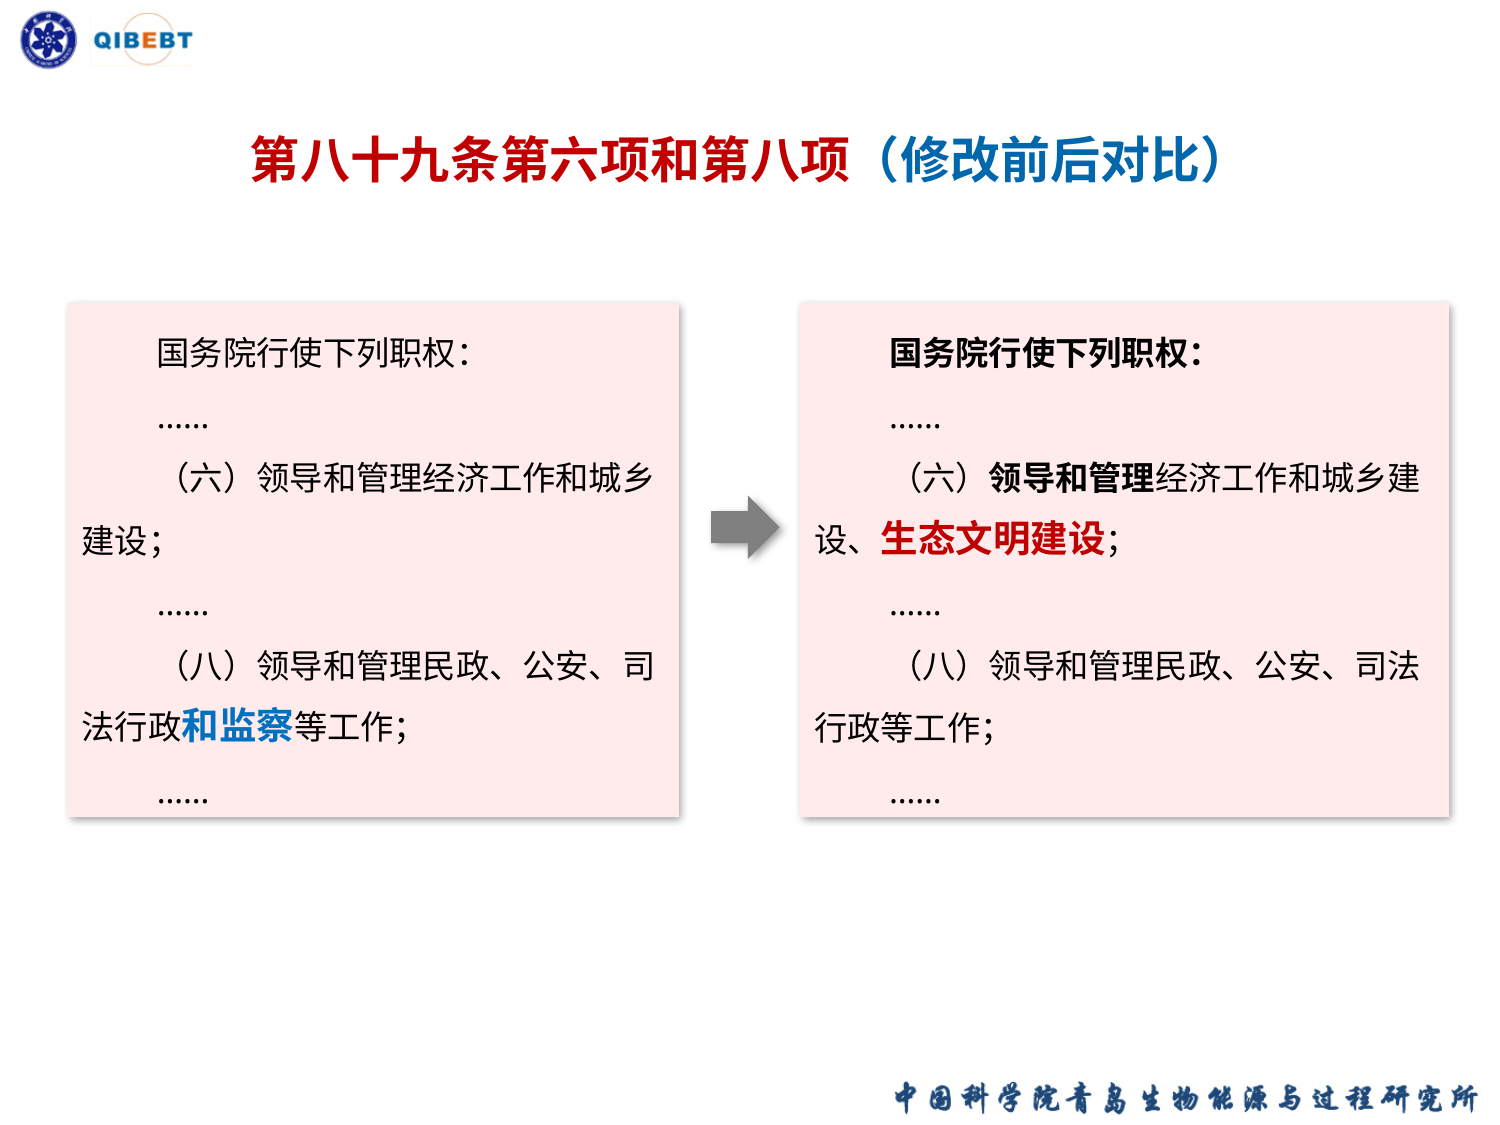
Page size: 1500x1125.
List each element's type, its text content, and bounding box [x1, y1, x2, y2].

text_box 国务院行使下列职权： …… （六）领导和管理经济工作和城乡建设； …… （八）领导和管理民政、公安、司法行政和监察等工作； …… [67, 302, 679, 818]
text_box 国务院行使下列职权： …… （六）领导和管理经济工作和城乡建设、生态文明建设； …… （八）领导和管理民政、公安、司法行政等工作； …… [799, 302, 1450, 818]
picture [0, 199, 1500, 1125]
text_box 第八十九条第六项和第八项（修改前后对比） [0, 118, 1500, 199]
text_box [711, 495, 780, 560]
picture [0, 0, 1500, 118]
